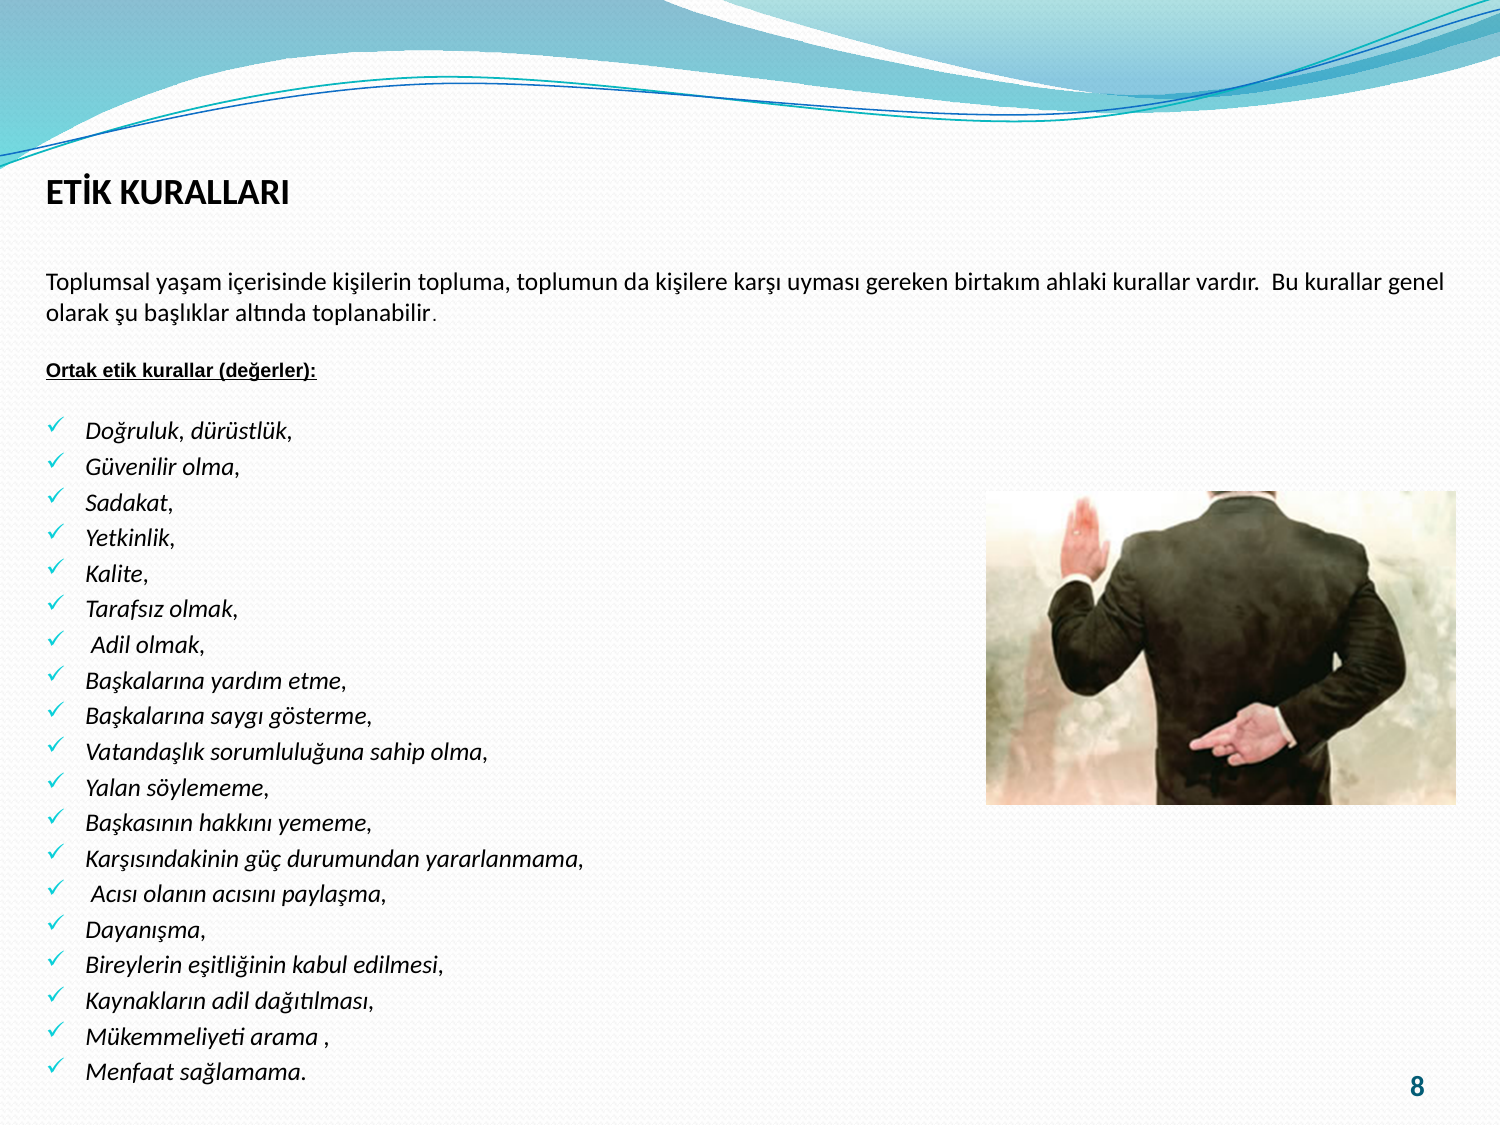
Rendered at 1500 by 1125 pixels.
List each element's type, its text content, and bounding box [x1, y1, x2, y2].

list ETİK KURALLARI Toplumsal yaşam içerisinde kişilerin topluma, toplumun da kişilere karşı uyması gereken birtakım ahlaki kurallar vardır. Bu kurallar genel olarak şu başlıklar altında toplanabilir. Ortak etik kurallar (değerler): Doğruluk, dürüstlük, Güvenilir olma, Sadakat, Yetkinlik, Kalite, Tarafsız olmak, Adil olmak, Başkalarına yardım etme, Başkalarına saygı gösterme, Vatandaşlık sorumluluğuna sahip olma, Yalan söylememe, Başkasının hakkını yememe, Karşısındakinin güç durumundan yararlanmama, Acısı olanın acısını paylaşma, Dayanışma, Bireylerin eşitliğinin kabul edilmesi, Kaynakların adil dağıtılması, Mükemmeliyeti arama , Menfaat sağlamama. [31, 160, 1496, 1103]
picture [985, 491, 1456, 805]
